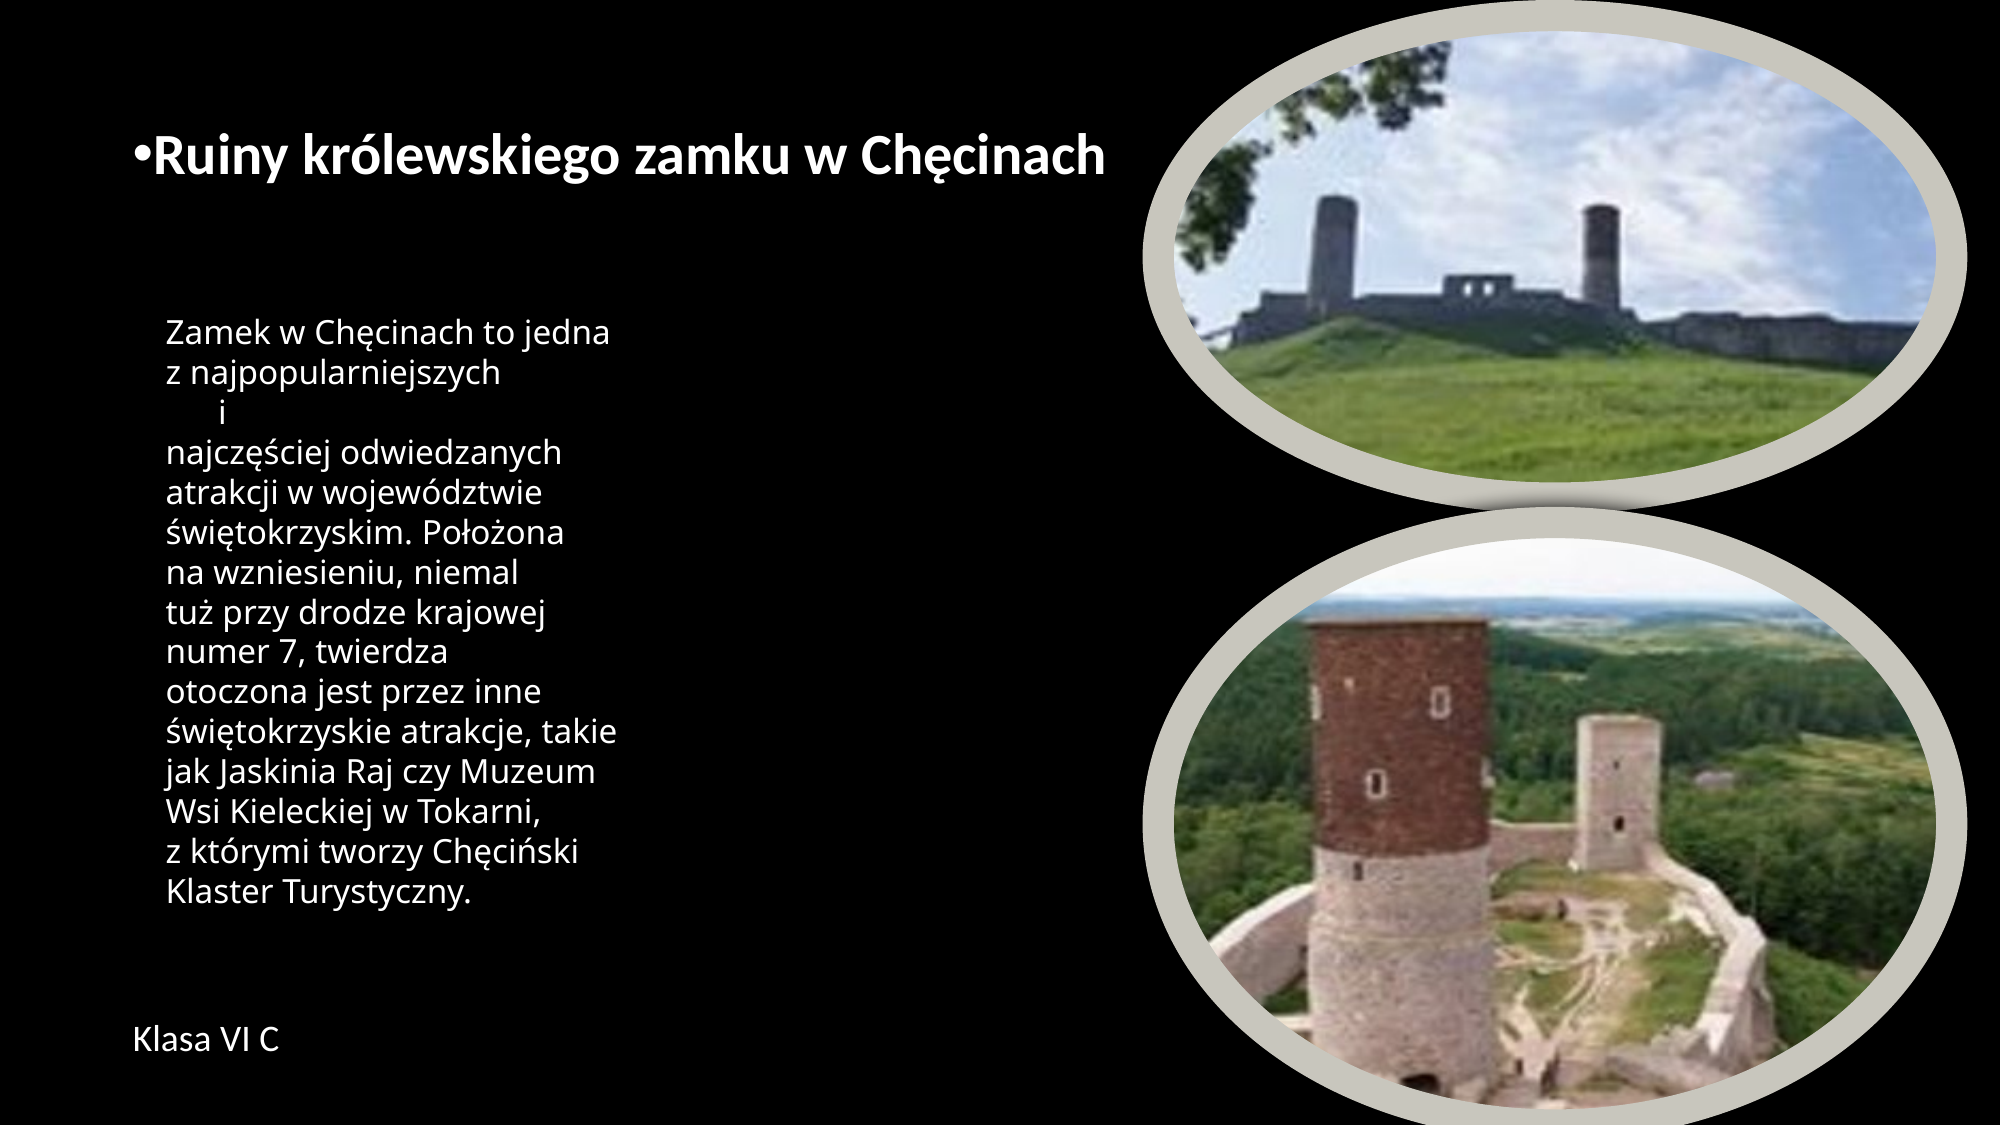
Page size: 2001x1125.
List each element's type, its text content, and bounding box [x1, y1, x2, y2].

text_box Klasa VI C [117, 1006, 568, 1067]
picture [1158, 15, 1952, 499]
text_box Ruiny królewskiego zamku w Chęcinach ​ [117, 117, 1183, 682]
picture [1158, 522, 1952, 1125]
text_box Zamek w Chęcinach to jedna z najpopularniejszych i najczęściej odwiedzanych atrakcji w województwie świętokrzyskim. Położona na wzniesieniu, niemal tuż przy drodze krajowej numer 7, twierdza otoczona jest przez inne świętokrzyskie atrakcje, takie jak Jaskinia Raj czy Muzeum Wsi Kieleckiej w Tokarni, z którymi tworzy Chęciński Klaster Turystyczny. [150, 303, 644, 918]
